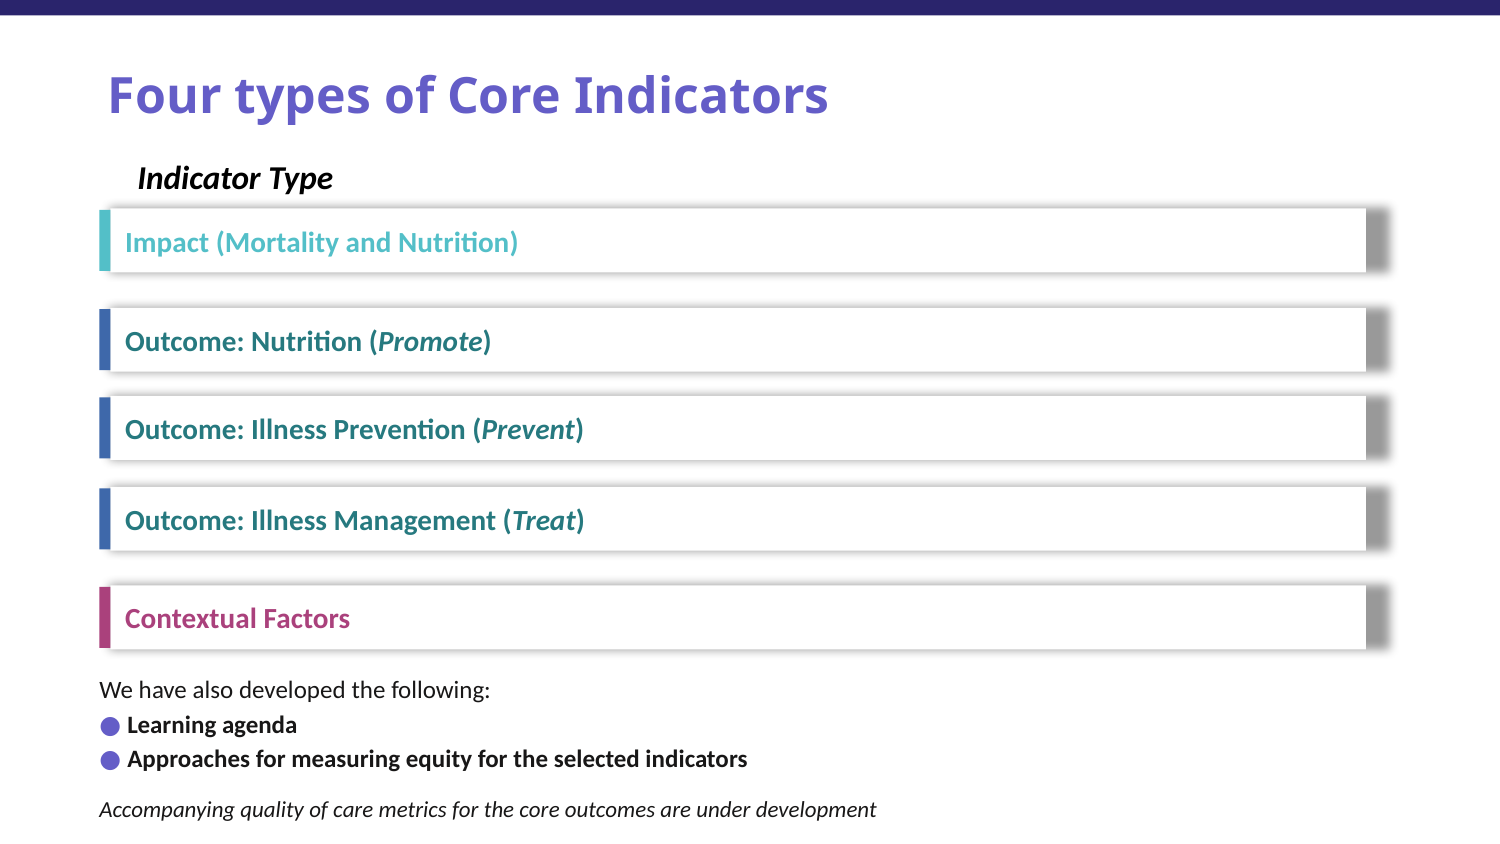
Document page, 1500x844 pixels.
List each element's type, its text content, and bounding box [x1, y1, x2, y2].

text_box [99, 585, 1367, 650]
list We have also developed the following: Learning agenda Approaches for measuring equity for the selected indicators [99, 669, 1397, 844]
text_box Accompanying quality of care metrics for the core outcomes are under development [84, 787, 924, 830]
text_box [99, 208, 1367, 273]
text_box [99, 486, 1367, 551]
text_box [99, 307, 1367, 372]
text_box Indicator Type [110, 148, 360, 204]
title Four types of Core Indicators [92, 48, 1408, 143]
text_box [99, 395, 1367, 461]
